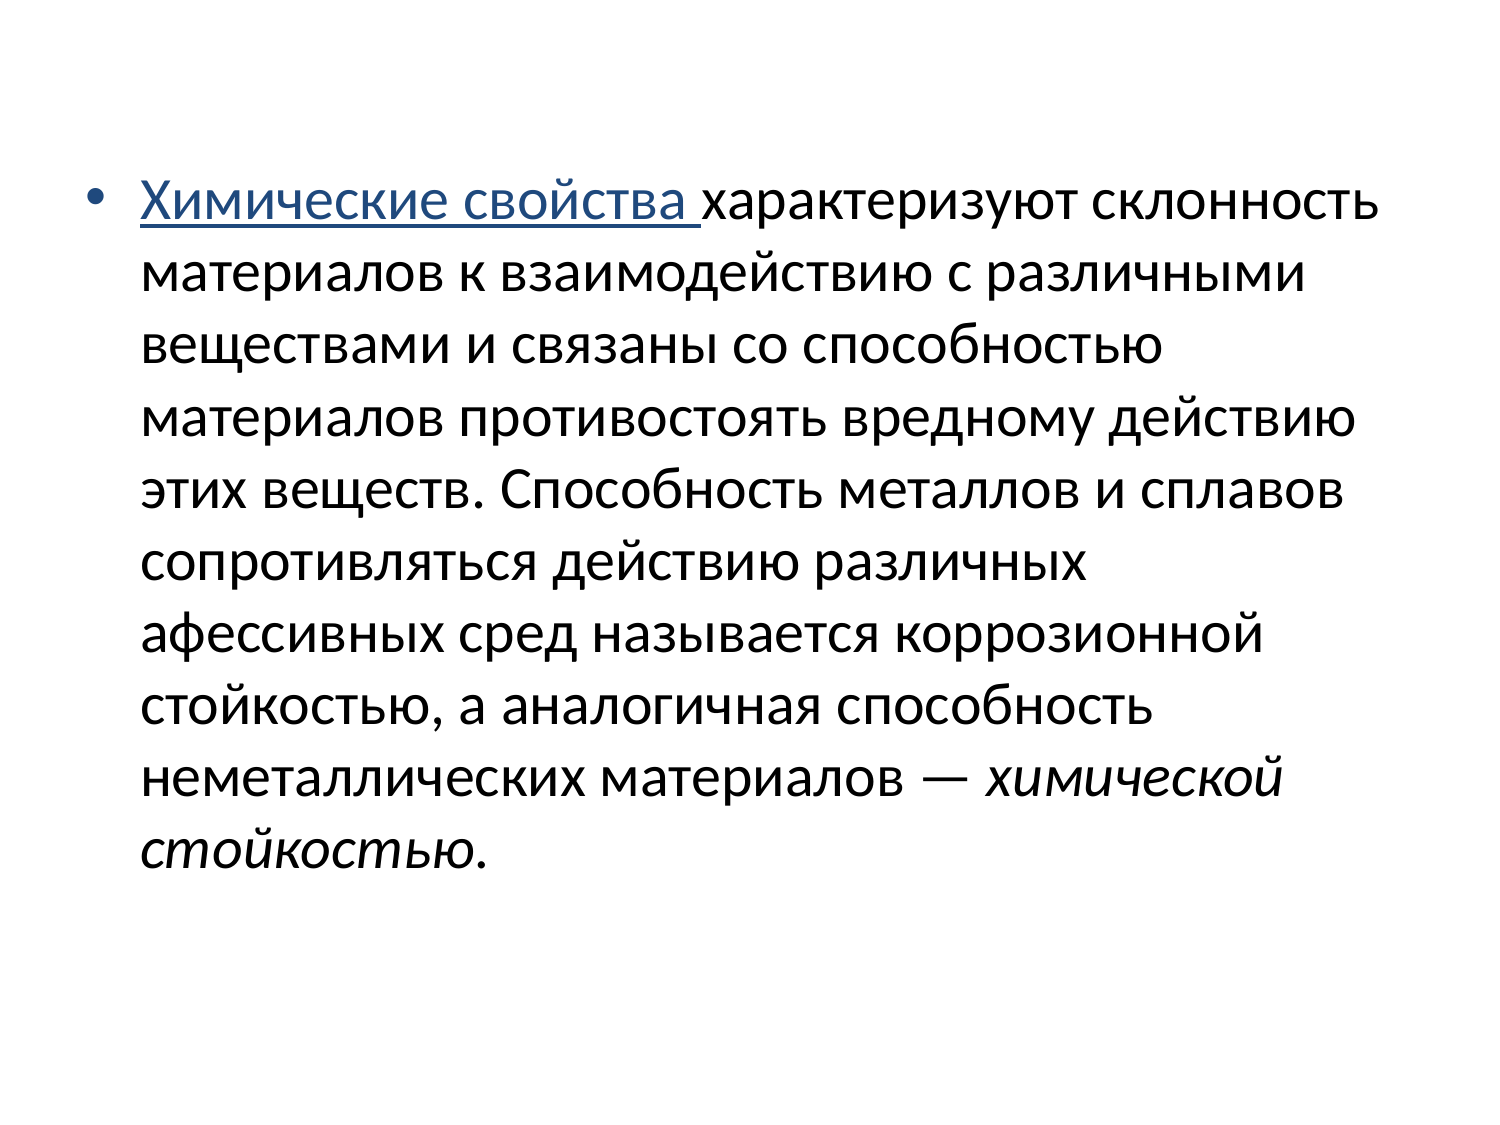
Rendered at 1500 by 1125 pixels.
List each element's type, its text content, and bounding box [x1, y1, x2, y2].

list Химические свойства характеризуют склонность материалов к взаимодействию с различными веществами и связаны со способностью материалов противостоять вредному действию этих веществ. Способность металлов и сплавов сопротивляться действию различных афессивных сред называется коррозионной стойкостью, а аналогичная способность неметаллических материалов — химической стойкостью. [70, 152, 1421, 895]
